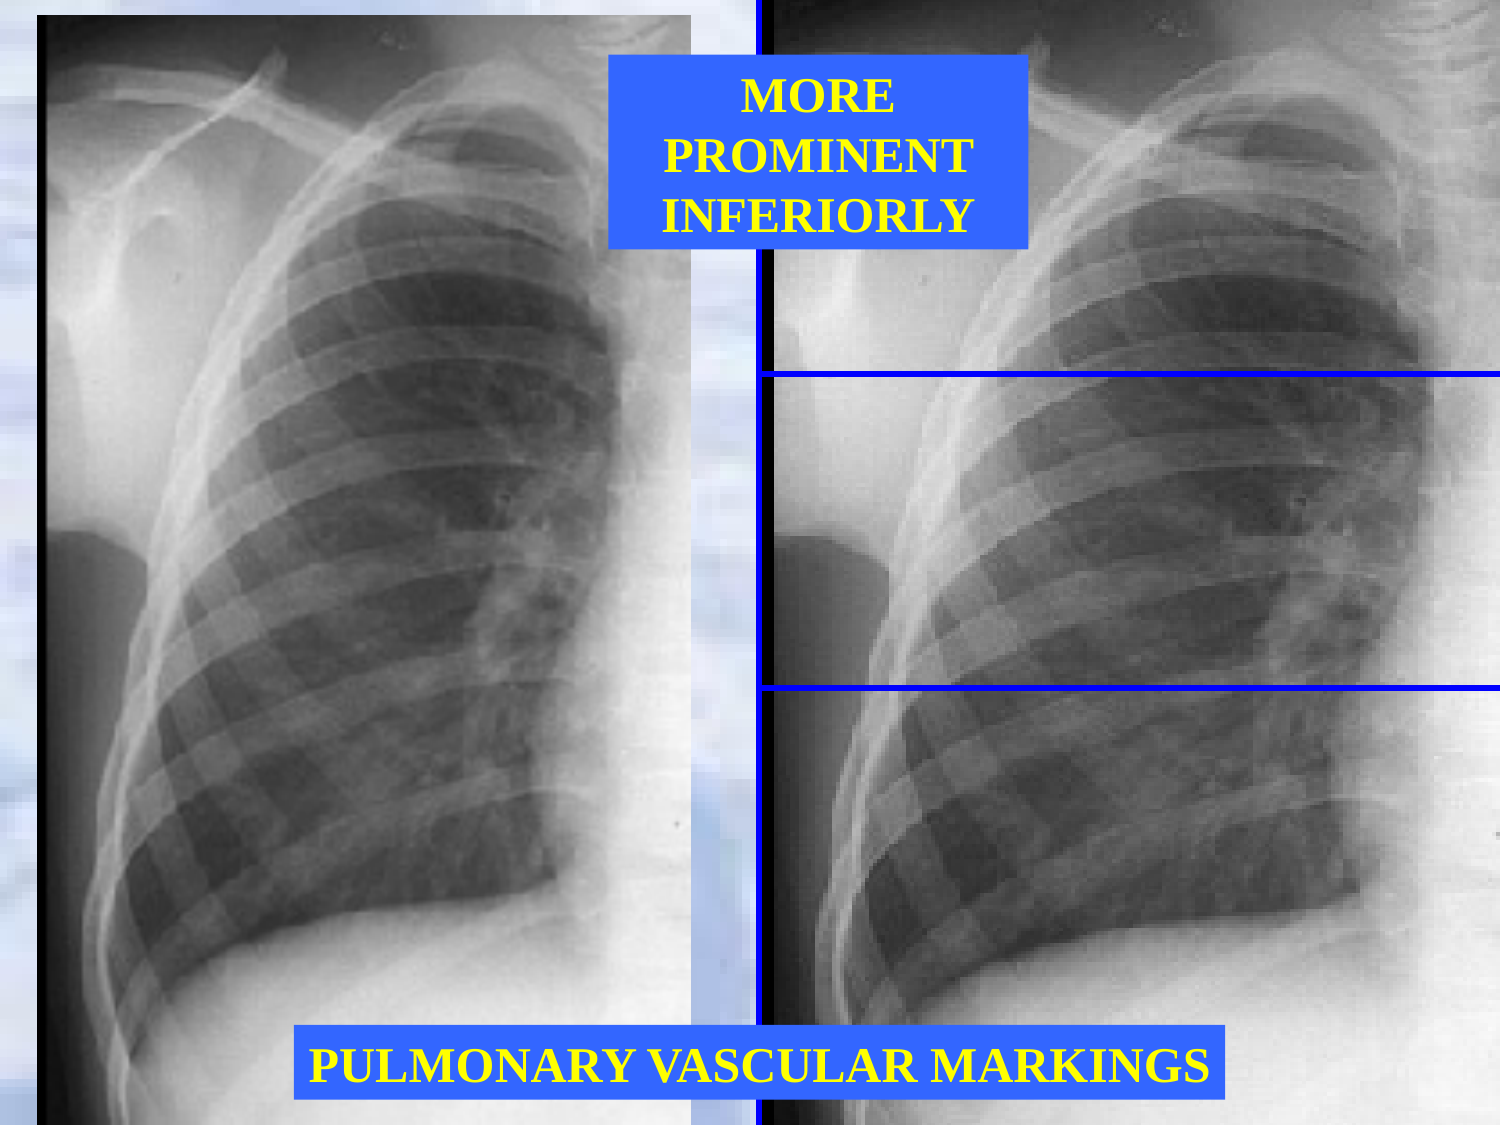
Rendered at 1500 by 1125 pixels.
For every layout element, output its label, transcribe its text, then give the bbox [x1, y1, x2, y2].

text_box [762, 0, 1500, 371]
text_box PULMONARY VASCULAR MARKINGS [695, 1024, 757, 1100]
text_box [37, 15, 692, 1125]
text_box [762, 691, 1500, 1125]
picture [692, 250, 756, 1024]
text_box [762, 379, 1500, 690]
picture [692, 1100, 756, 1125]
picture [0, 0, 756, 1125]
text_box MORE PROMINENT INFERIORLY [695, 54, 757, 250]
